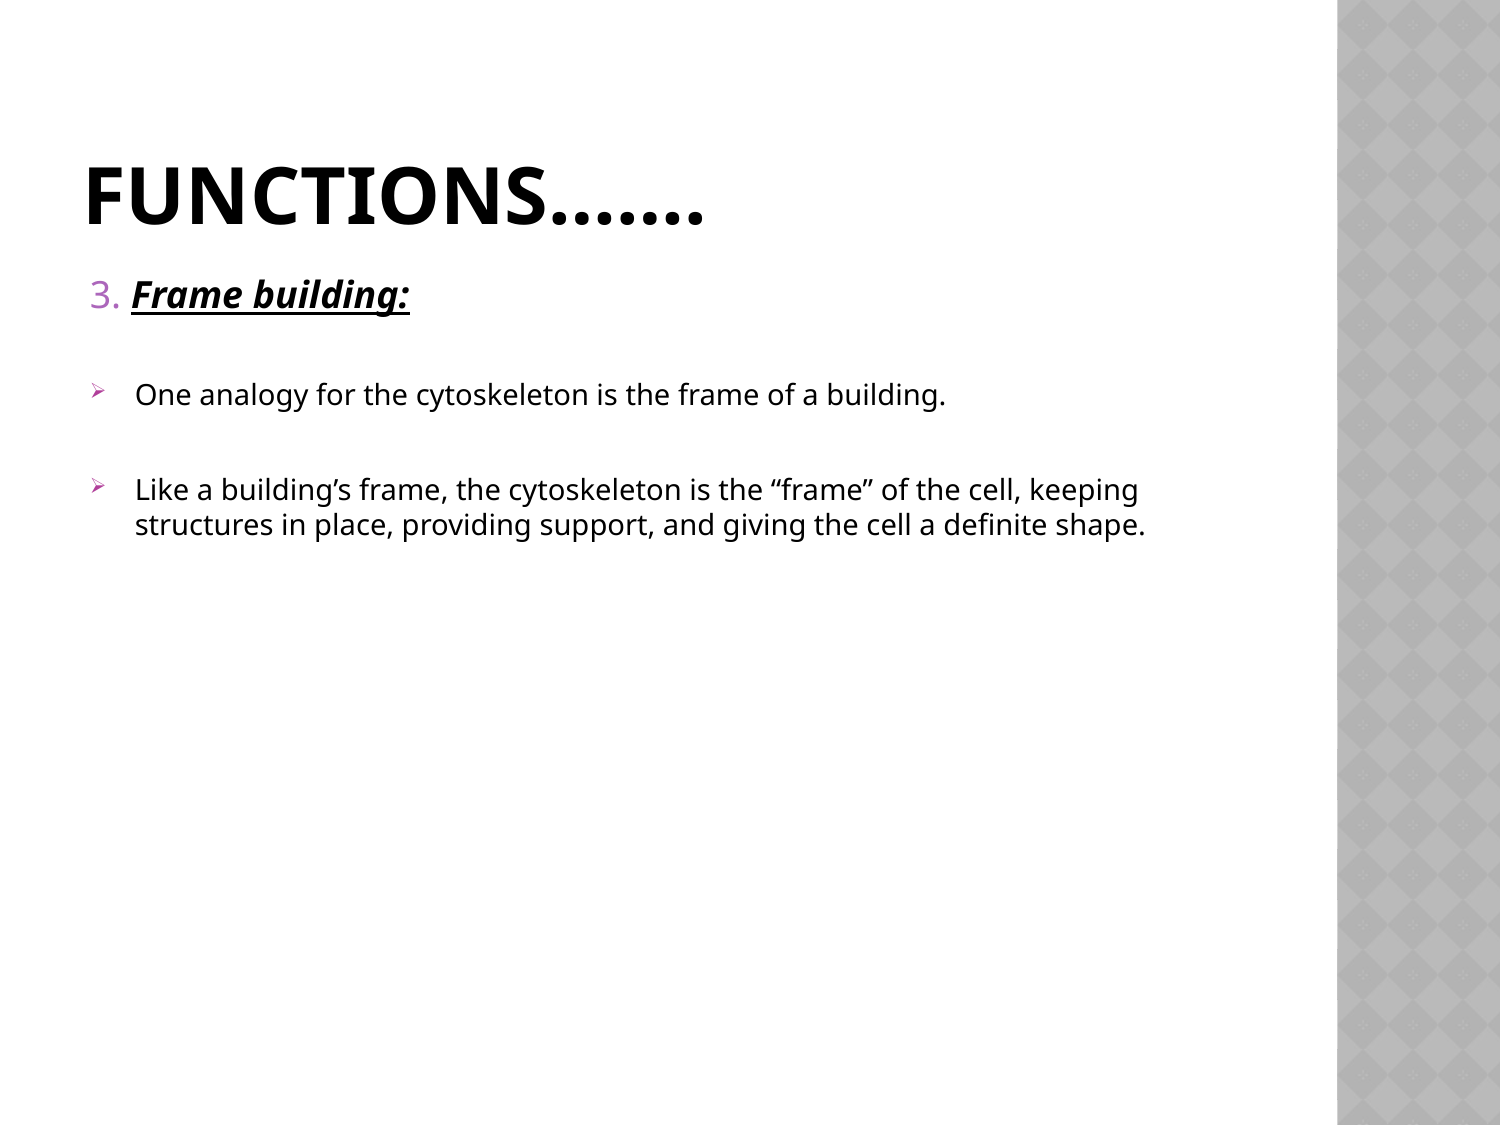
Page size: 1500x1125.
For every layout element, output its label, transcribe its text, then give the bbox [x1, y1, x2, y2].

title FUNCTIONS……. [75, 52, 1263, 240]
list 3. Frame building: One analogy for the cytoskeleton is the frame of a building. Like a building’s frame, the cytoskeleton is the “frame” of the cell, keeping structures in place, providing support, and giving the cell a definite shape. [75, 264, 1263, 1059]
